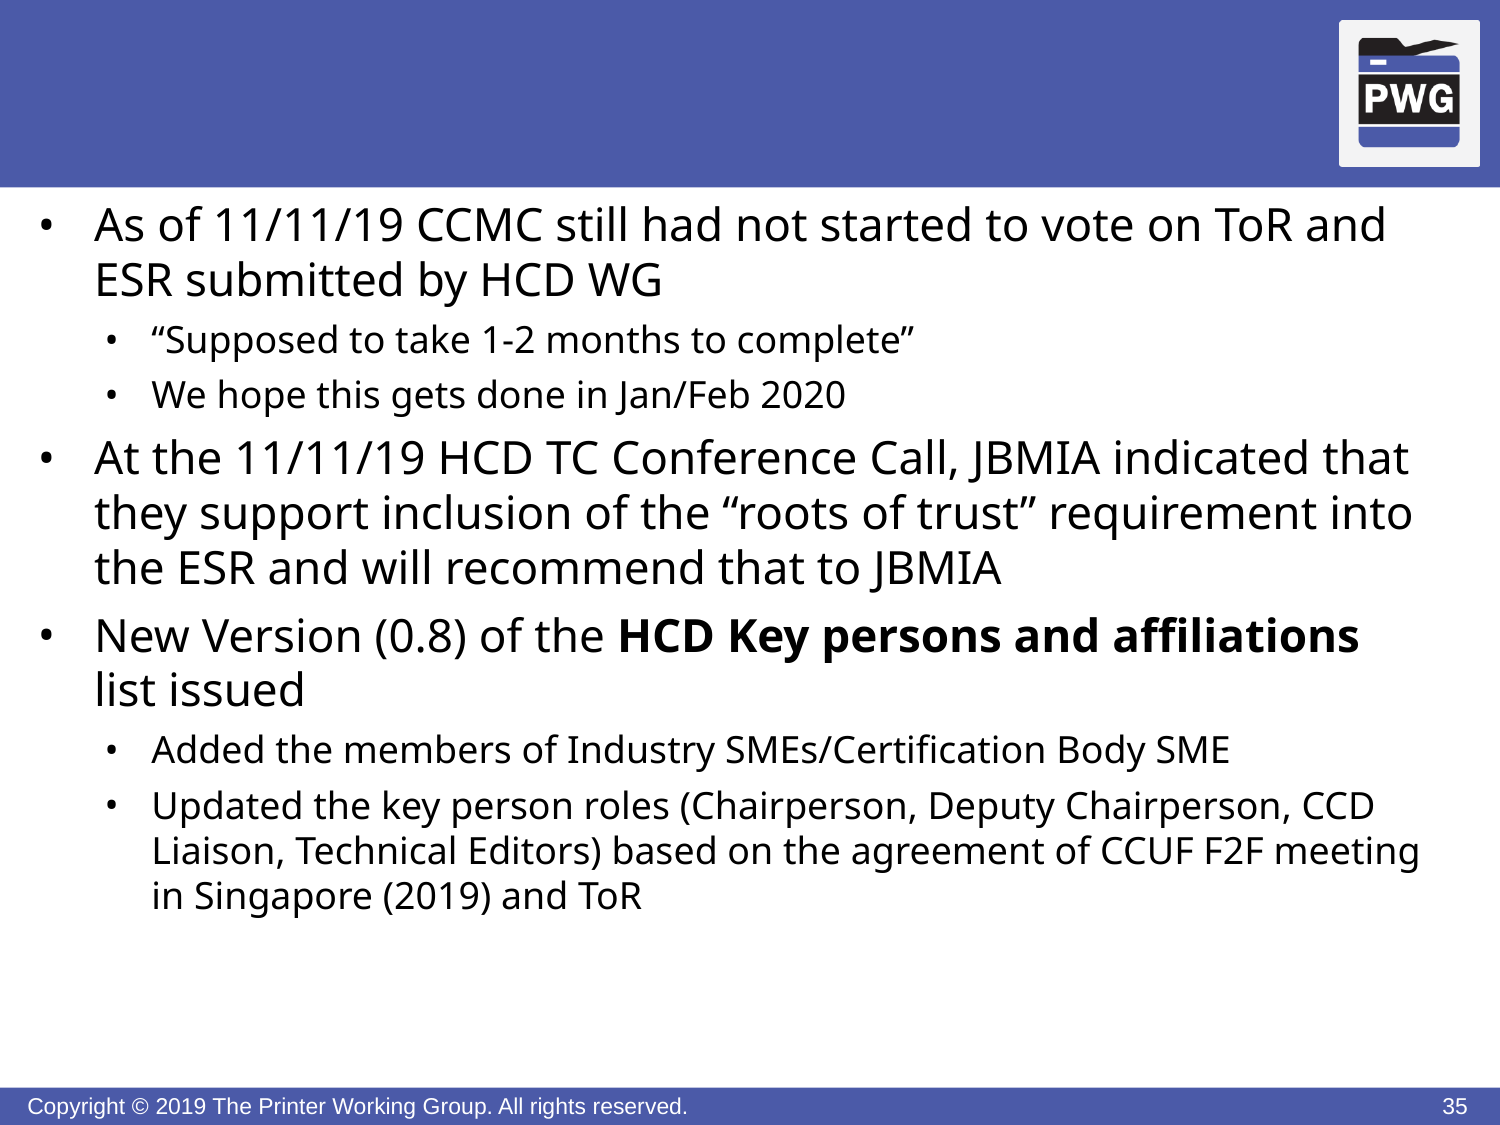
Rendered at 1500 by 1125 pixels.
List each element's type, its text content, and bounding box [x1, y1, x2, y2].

text_box 35 [1441, 1092, 1469, 1118]
text_box [0, 0, 1500, 188]
list As of 11/11/19 CCMC still had not started to vote on ToR and ESR submitted by HCD WG “Supposed to take 1-2 months to complete” We hope this gets done in Jan/Feb 2020 At the 11/11/19 HCD TC Conference Call, JBMIA indicated that they support inclusion of the “roots of trust” requirement into the ESR and will recommend that to JBMIA New Version (0.8) of the HCD Key persons and affiliations list issued Added the members of Industry SMEs/Certification Body SME Updated the key person roles (Chairperson, Deputy Chairperson, CCD Liaison, Technical Editors) based on the agreement of CCUF F2F meeting in Singapore (2019) and ToR [23, 187, 1442, 1046]
picture [1339, 20, 1480, 167]
text_box [0, 1087, 1500, 1125]
text_box Copyright © 2019 The Printer Working Group. All rights reserved. [20, 1092, 750, 1118]
